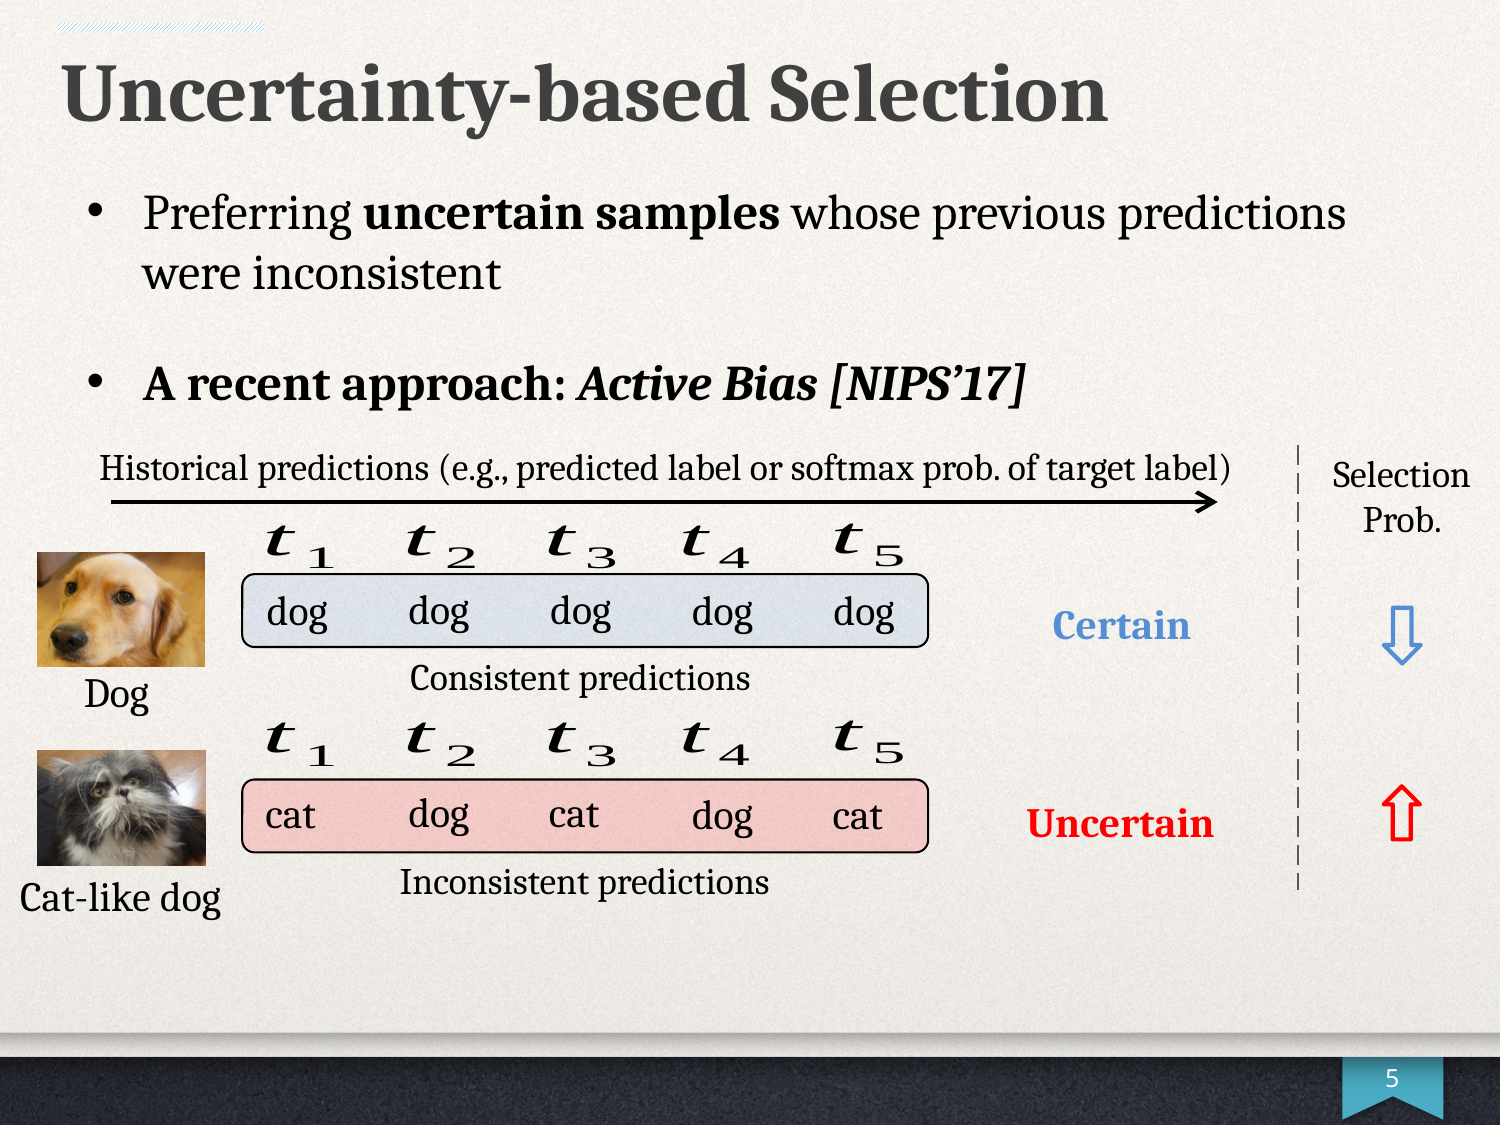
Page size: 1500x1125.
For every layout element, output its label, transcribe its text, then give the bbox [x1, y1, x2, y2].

text_box dog [393, 575, 485, 641]
text_box dog [677, 780, 769, 845]
text_box [240, 777, 931, 855]
text_box [1381, 784, 1422, 842]
text_box dog [677, 576, 769, 642]
text_box cat [817, 780, 898, 845]
text_box [1381, 605, 1423, 666]
text_box dog [252, 576, 343, 642]
text_box cat [250, 779, 331, 845]
text_box Uncertainty-based Selection [60, 49, 1472, 140]
text_box Cat-like dog [5, 862, 237, 928]
text_box cat [534, 778, 615, 844]
text_box dog [393, 778, 485, 844]
text_box Consistent predictions [395, 646, 767, 706]
text_box 5 [1349, 1062, 1435, 1093]
text_box Inconsistent predictions [384, 849, 786, 909]
text_box dog [535, 575, 627, 641]
text_box Historical predictions (e.g., predicted label or softmax prob. of target label) [84, 435, 1249, 496]
picture [0, 0, 1500, 1125]
text_box Preferring uncertain samples whose previous predictions were inconsistent A recent approach: Active Bias [NIPS’17] [71, 172, 1435, 970]
text_box dog [819, 576, 910, 642]
text_box Dog [69, 676, 165, 724]
text_box Certain [1038, 590, 1207, 656]
text_box Uncertain [1011, 788, 1230, 854]
text_box Selection Prob. [1318, 442, 1487, 548]
